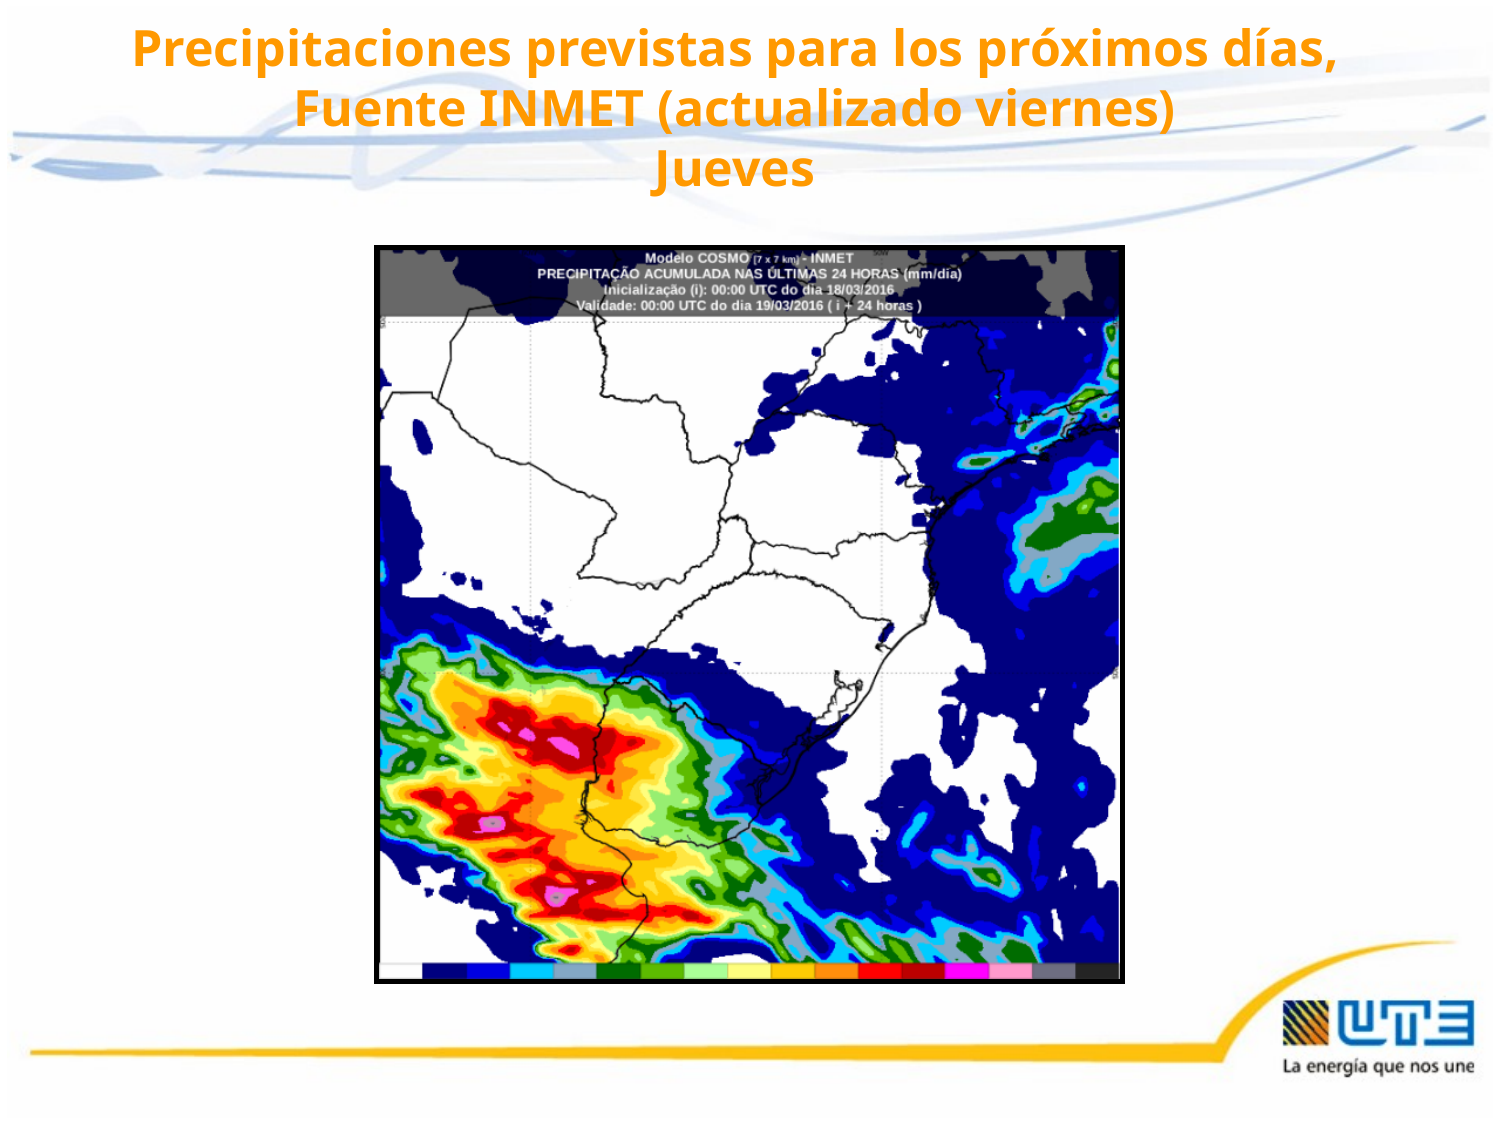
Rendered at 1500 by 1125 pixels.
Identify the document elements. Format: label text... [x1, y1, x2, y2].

text_box Precipitaciones previstas para los próximos días, Fuente INMET (actualizado viernes) Jueves [97, 37, 1373, 175]
picture [7, 6, 1493, 1118]
